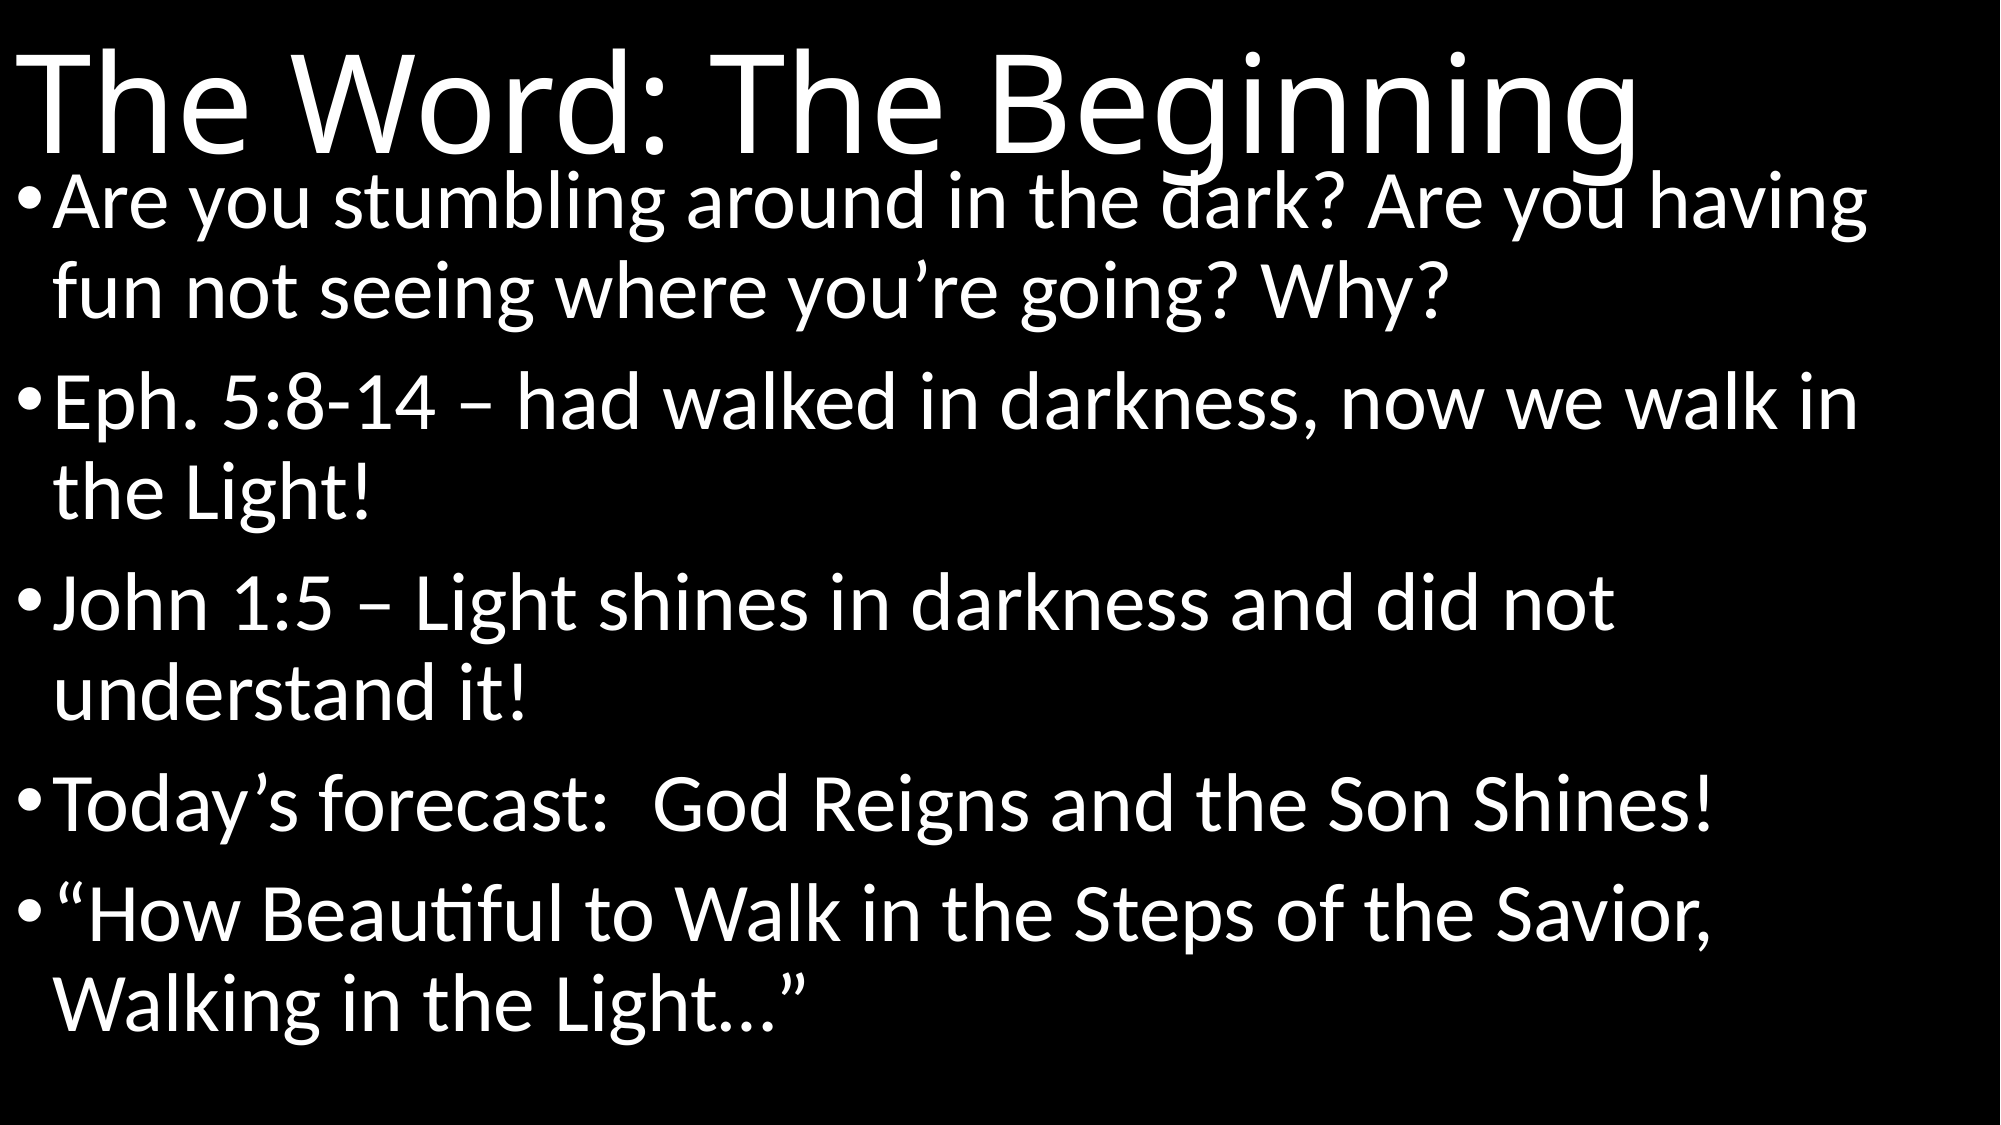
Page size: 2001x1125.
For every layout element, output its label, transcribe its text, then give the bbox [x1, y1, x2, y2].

title The Word: The Beginning [0, 0, 2000, 149]
list Are you stumbling around in the dark? Are you having fun not seeing where you’re going? Why? Eph. 5:8-14 – had walked in darkness, now we walk in the Light! John 1:5 – Light shines in darkness and did not understand it! Today’s forecast: God Reigns and the Son Shines! “How Beautiful to Walk in the Steps of the Savior, Walking in the Light…” [0, 149, 2000, 1125]
